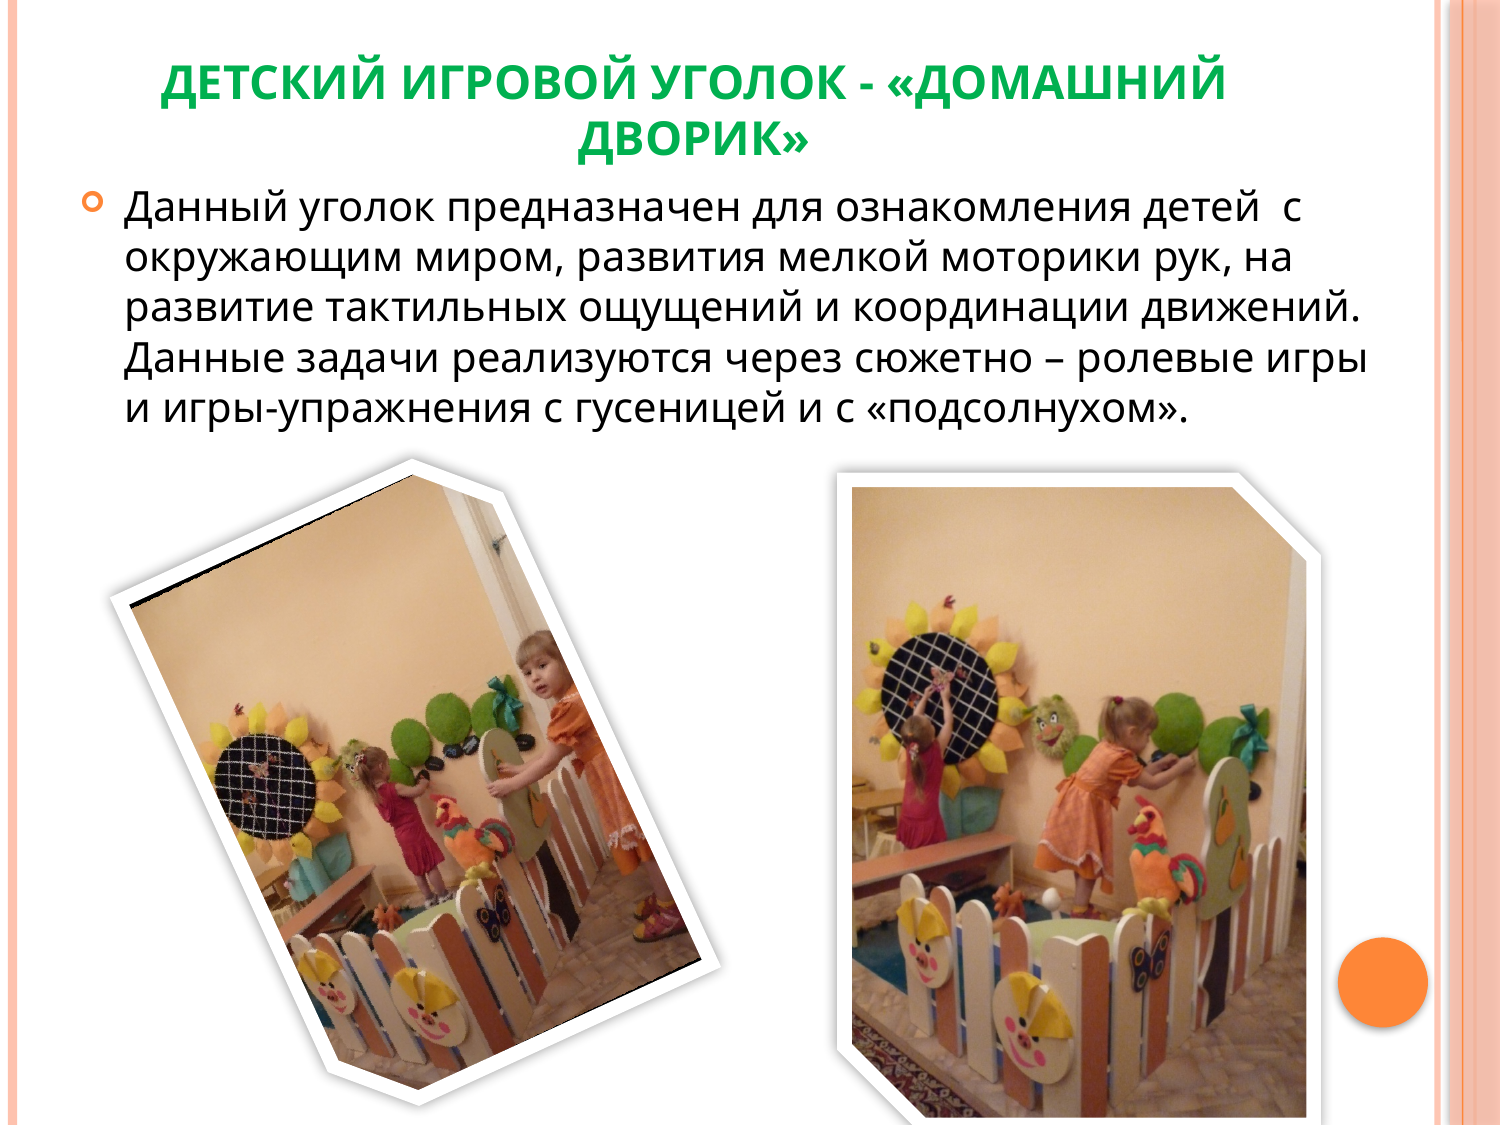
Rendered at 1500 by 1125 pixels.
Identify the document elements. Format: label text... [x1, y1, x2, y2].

list Данный уголок предназначен для ознакомления детей с окружающим миром, развития мелкой моторики рук, на развитие тактильных ощущений и координации движений. Данные задачи реализуются через сюжетно – ролевые игры и игры-упражнения с гусеницей и с «подсолнухом». [64, 172, 1412, 740]
title Детский игровой уголок - «Домашний дворик» [88, 45, 1300, 172]
picture [843, 479, 1315, 1125]
picture [146, 485, 685, 1080]
